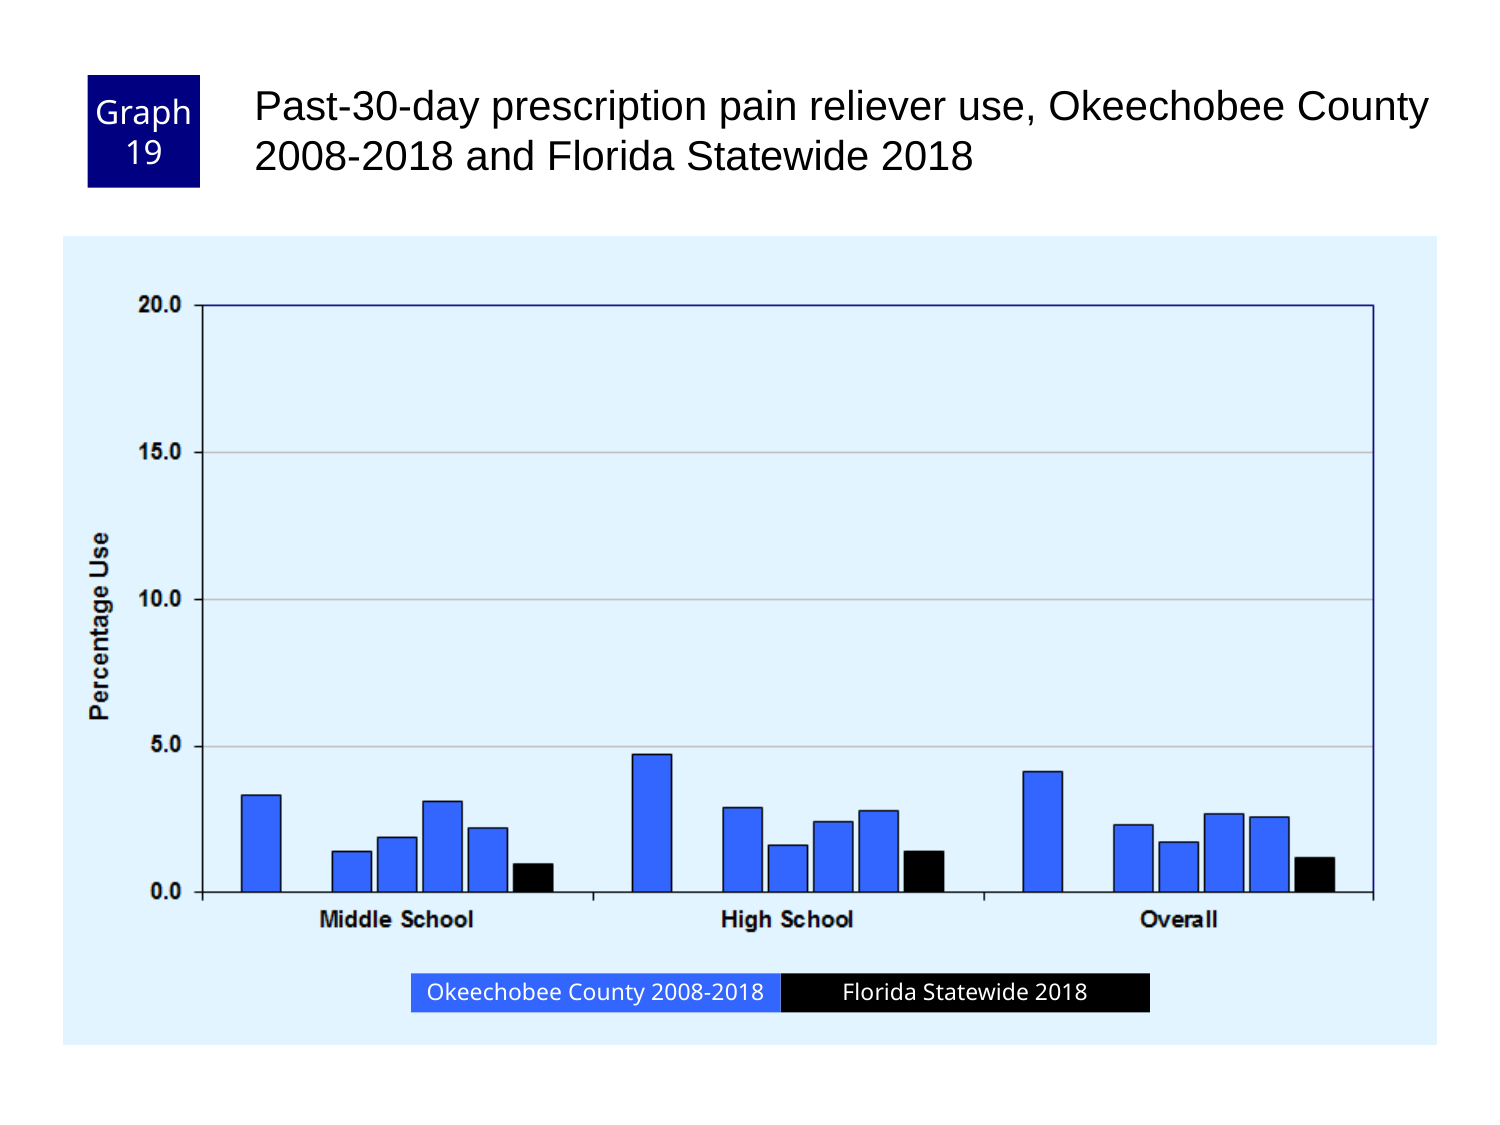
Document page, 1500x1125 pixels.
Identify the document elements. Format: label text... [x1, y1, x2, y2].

text_box Graph 19 [87, 75, 200, 188]
text_box Past-30-day prescription pain reliever use, Okeechobee County 2008-2018 and Florida Statewide 2018 [249, 75, 1438, 200]
picture [62, 236, 1437, 1046]
